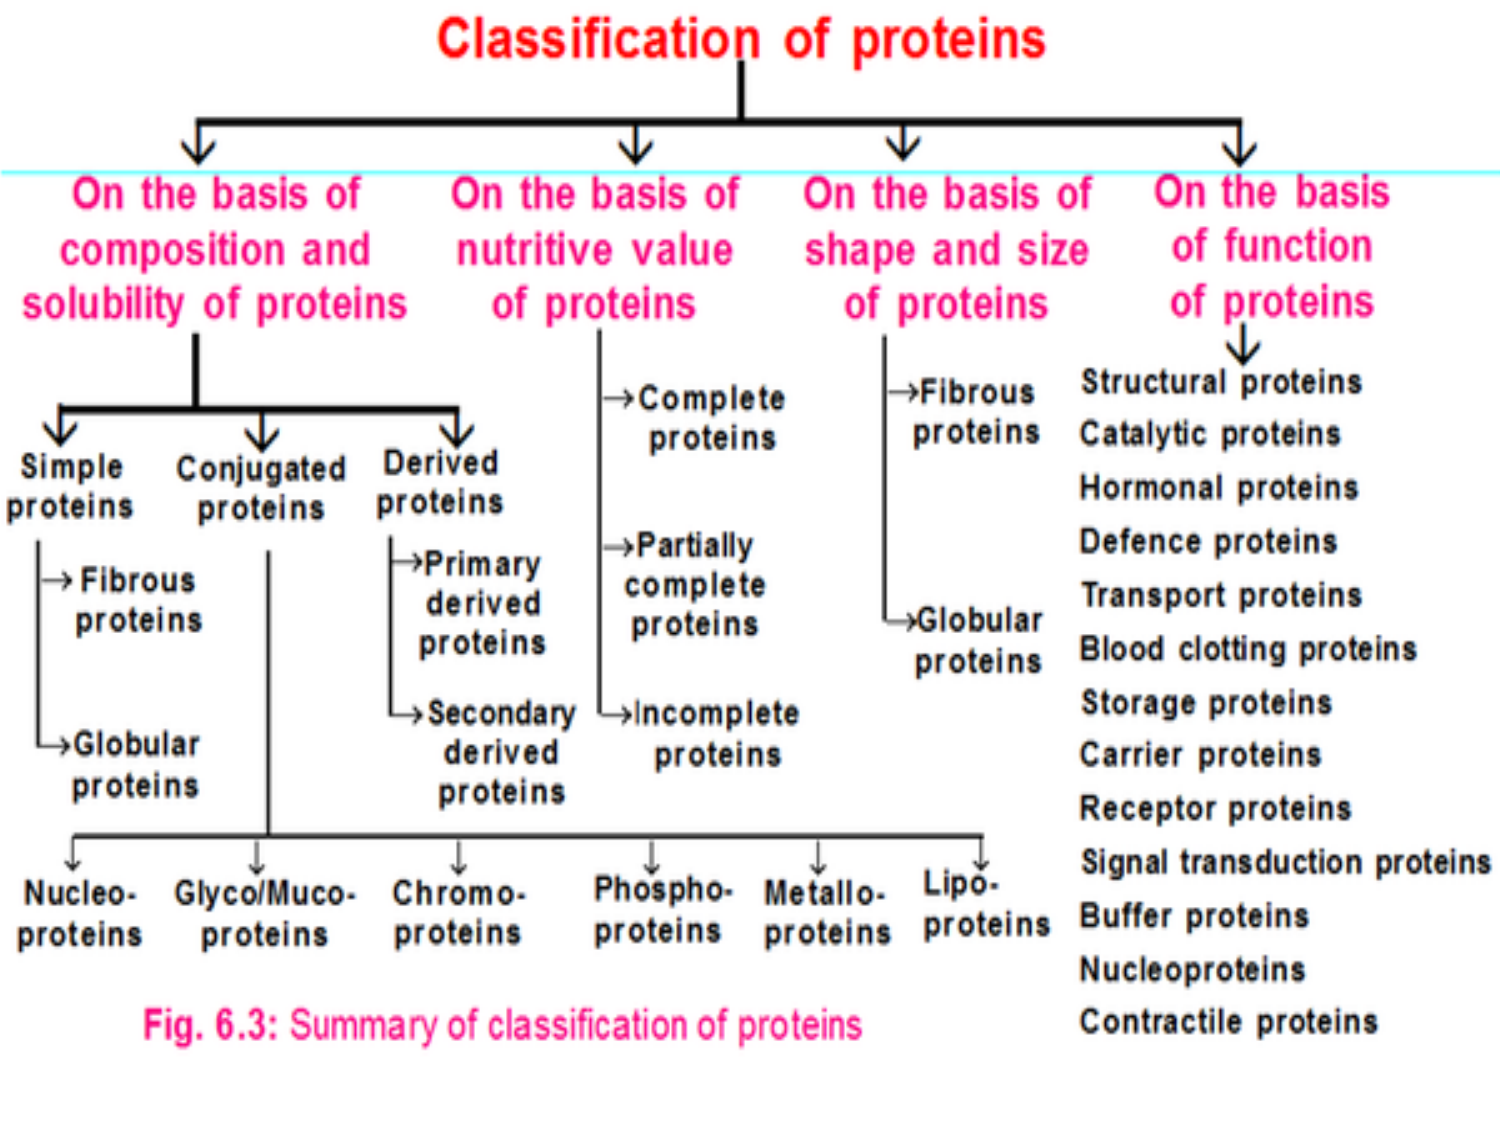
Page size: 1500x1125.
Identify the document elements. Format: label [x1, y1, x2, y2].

list [0, 0, 1500, 1063]
